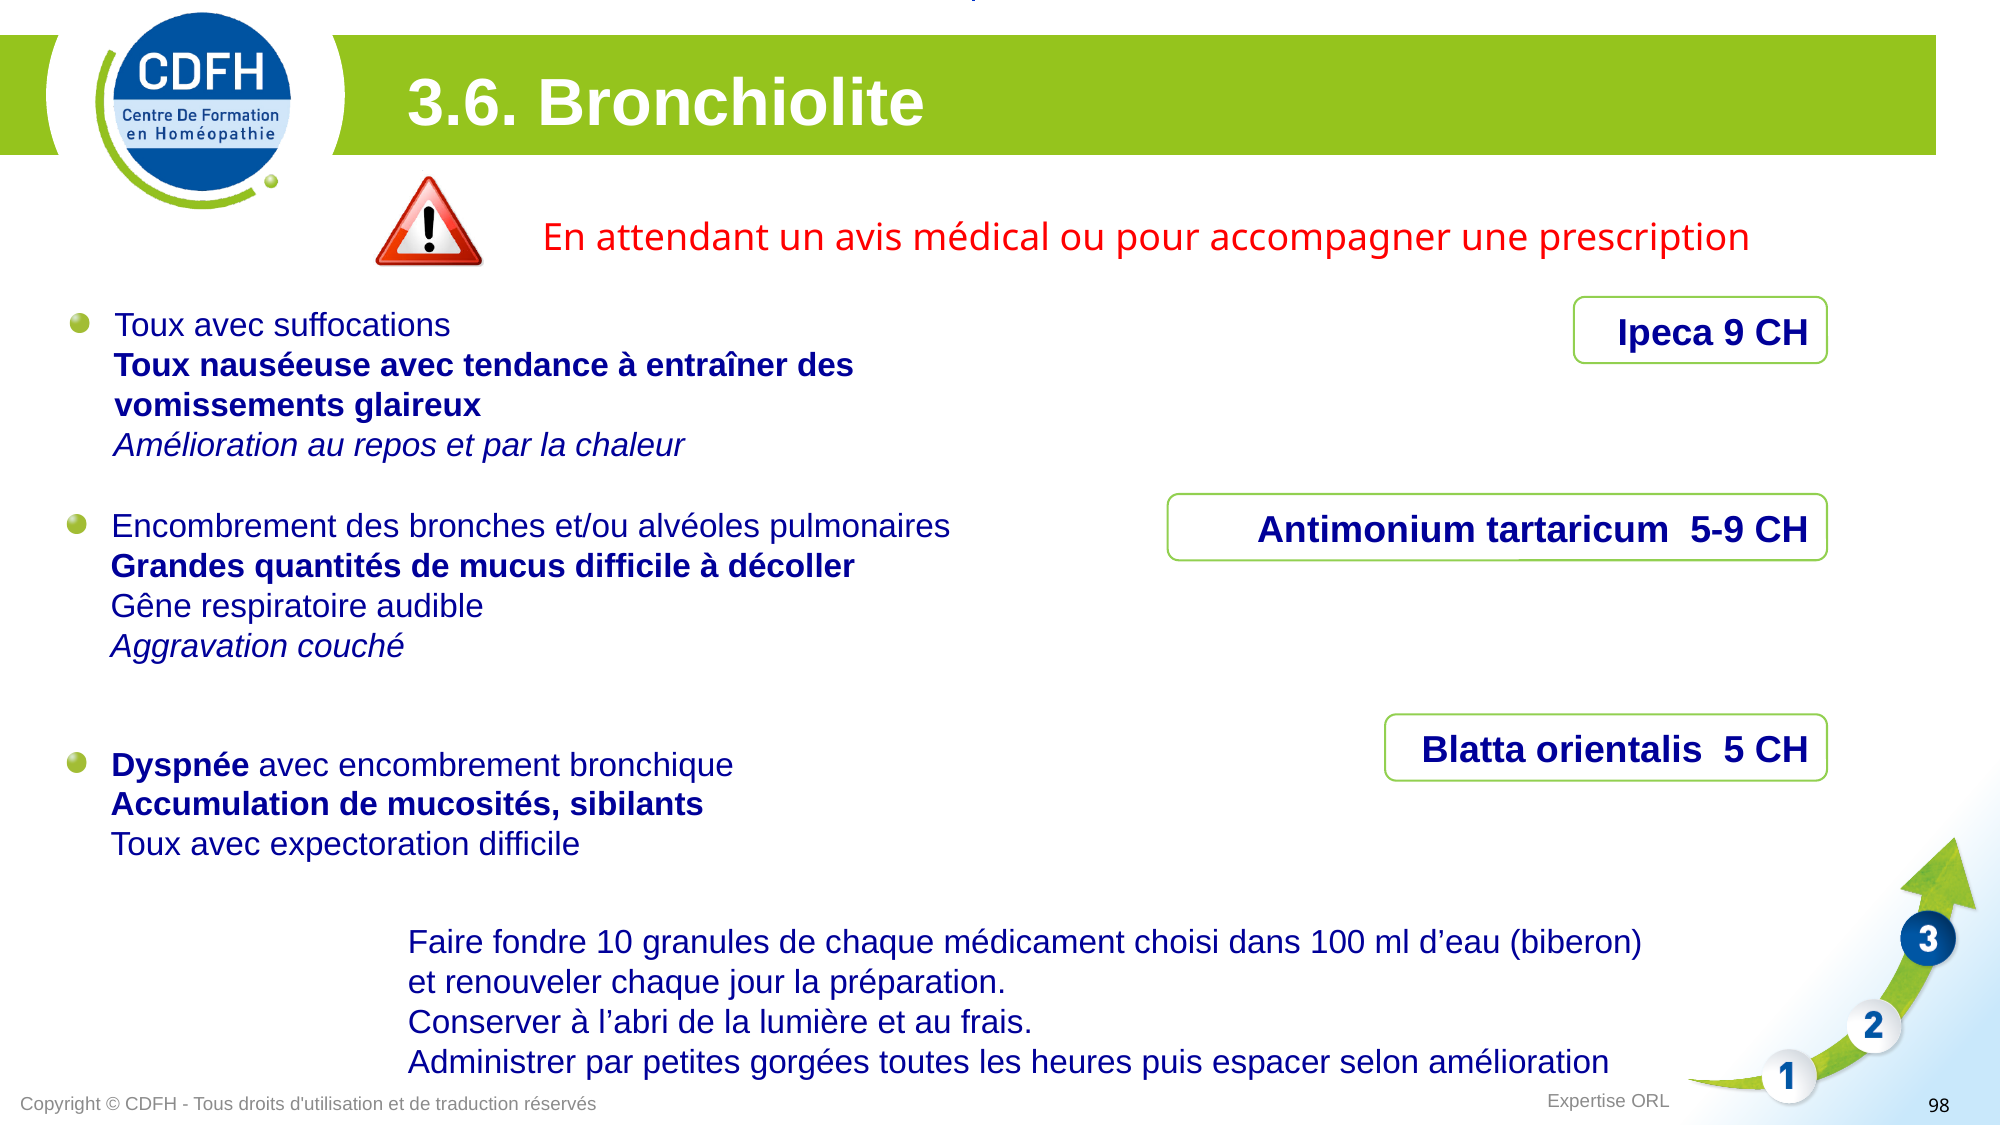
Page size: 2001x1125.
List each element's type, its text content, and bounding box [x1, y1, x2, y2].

text_box 3.6. Bronchiolite [393, 51, 1777, 147]
text_box Toux avec suffocations Toux nauséeuse avec tendance à entraîner des vomissements glaireux Amélioration au repos et par la chaleur [40, 289, 1030, 477]
text_box Ipeca 9 CH [1573, 296, 1827, 364]
text_box Antimonium tartaricum 5-9 CH [1167, 493, 1828, 561]
text_box Faire fondre 10 granules de chaque médicament choisi dans 100 ml d’eau (biberon) et renouveler chaque jour la préparation. Conserver à l’abri de la lumière et au frais. Administrer par petites gorgées toutes les heures puis espacer selon amélioration [393, 912, 2000, 1088]
picture [0, 0, 2000, 1125]
text_box Blatta orientalis 5 CH [1385, 714, 1828, 781]
text_box En attendant un avis médical ou pour accompagner une prescription [527, 205, 1786, 266]
text_box Dyspnée avec encombrement bronchique Accumulation de mucosités, sibilants Toux avec expectoration difficile [37, 729, 782, 876]
text_box Encombrement des bronches et/ou alvéoles pulmonaires Grandes quantités de mucus difficile à décoller Gêne respiratoire audible Aggravation couché [37, 490, 1018, 678]
